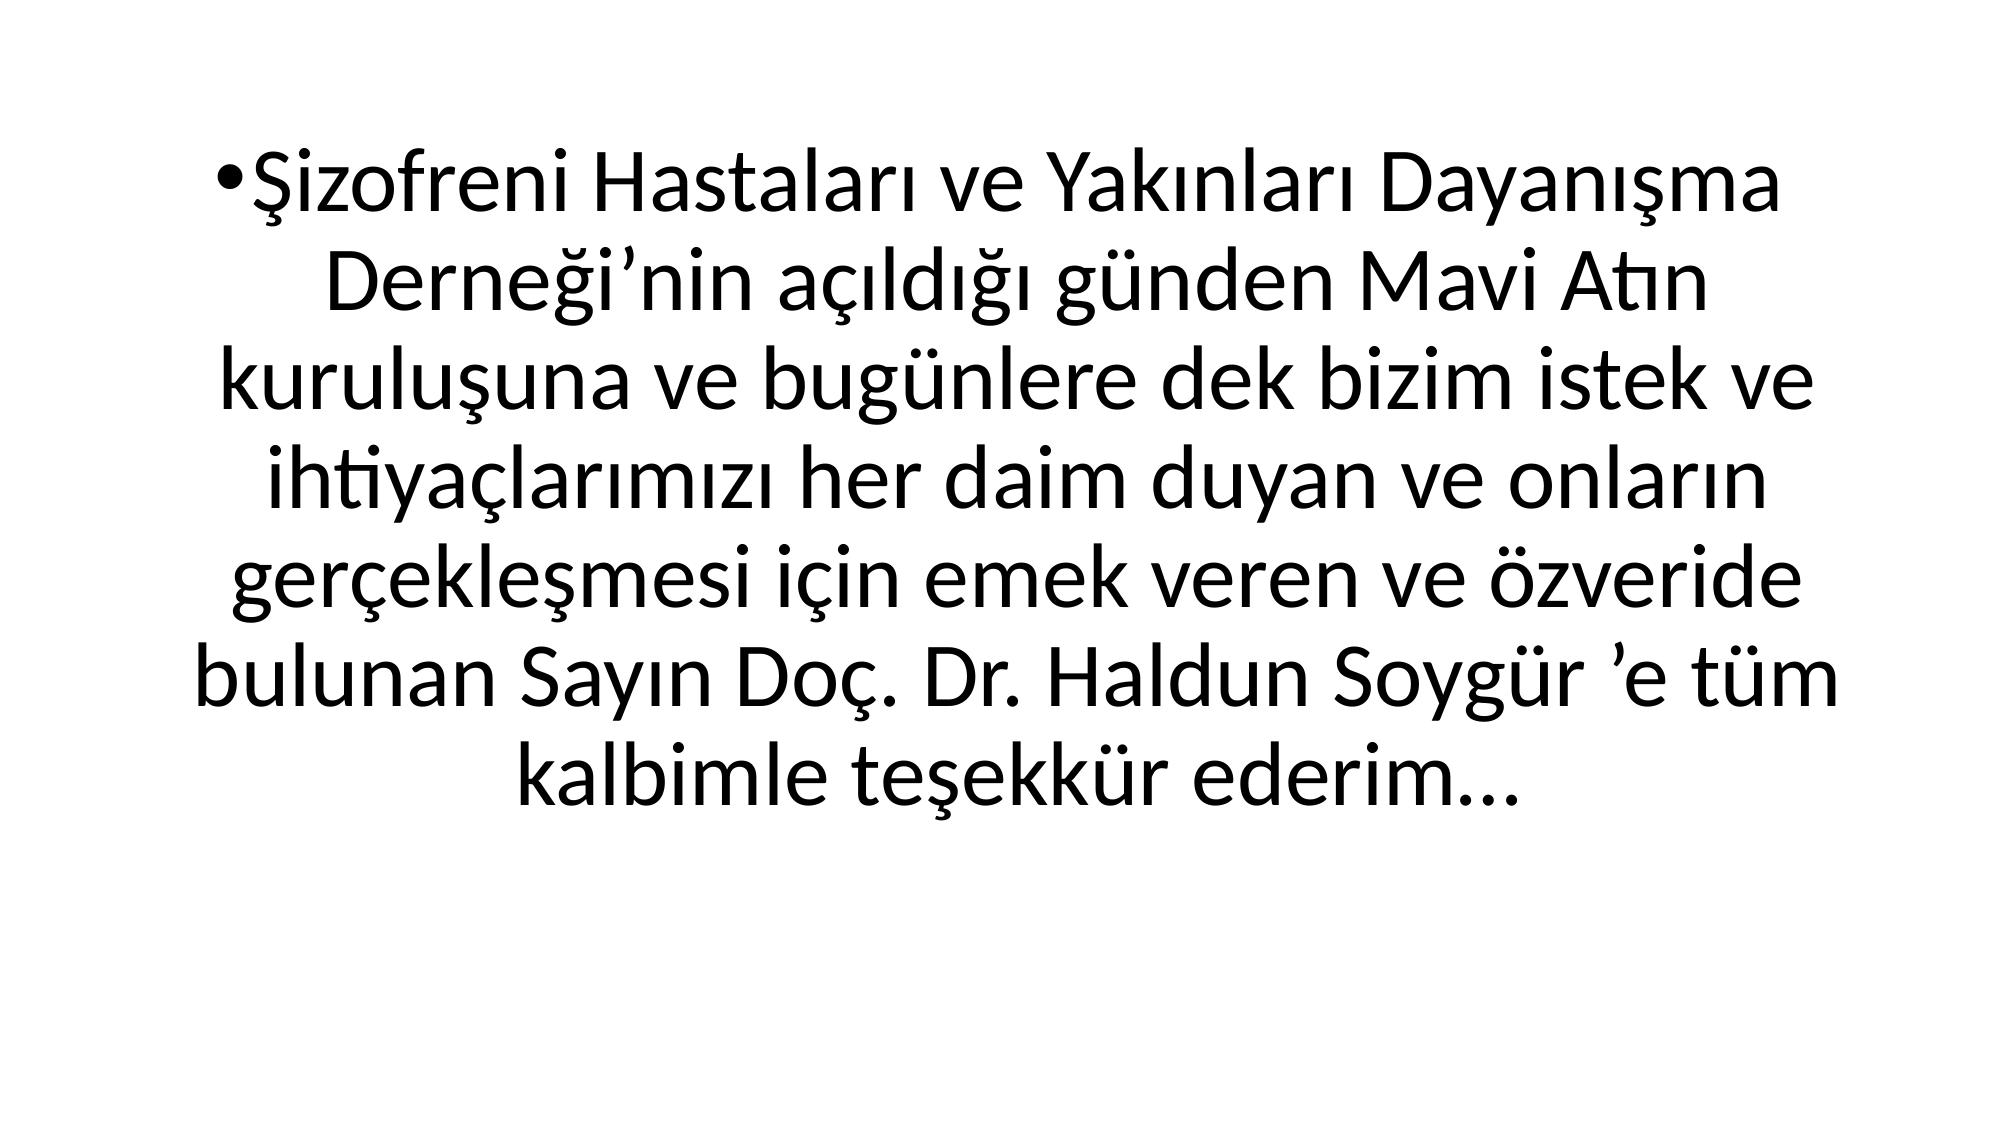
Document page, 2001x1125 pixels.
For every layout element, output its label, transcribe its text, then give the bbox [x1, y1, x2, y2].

list Şizofreni Hastaları ve Yakınları Dayanışma Derneği’nin açıldığı günden Mavi Atın kuruluşuna ve bugünlere dek bizim istek ve ihtiyaçlarımızı her daim duyan ve onların gerçekleşmesi için emek veren ve özveride bulunan Sayın Doç. Dr. Haldun Soygür ’e tüm kalbimle teşekkür ederim… [137, 124, 1863, 1014]
